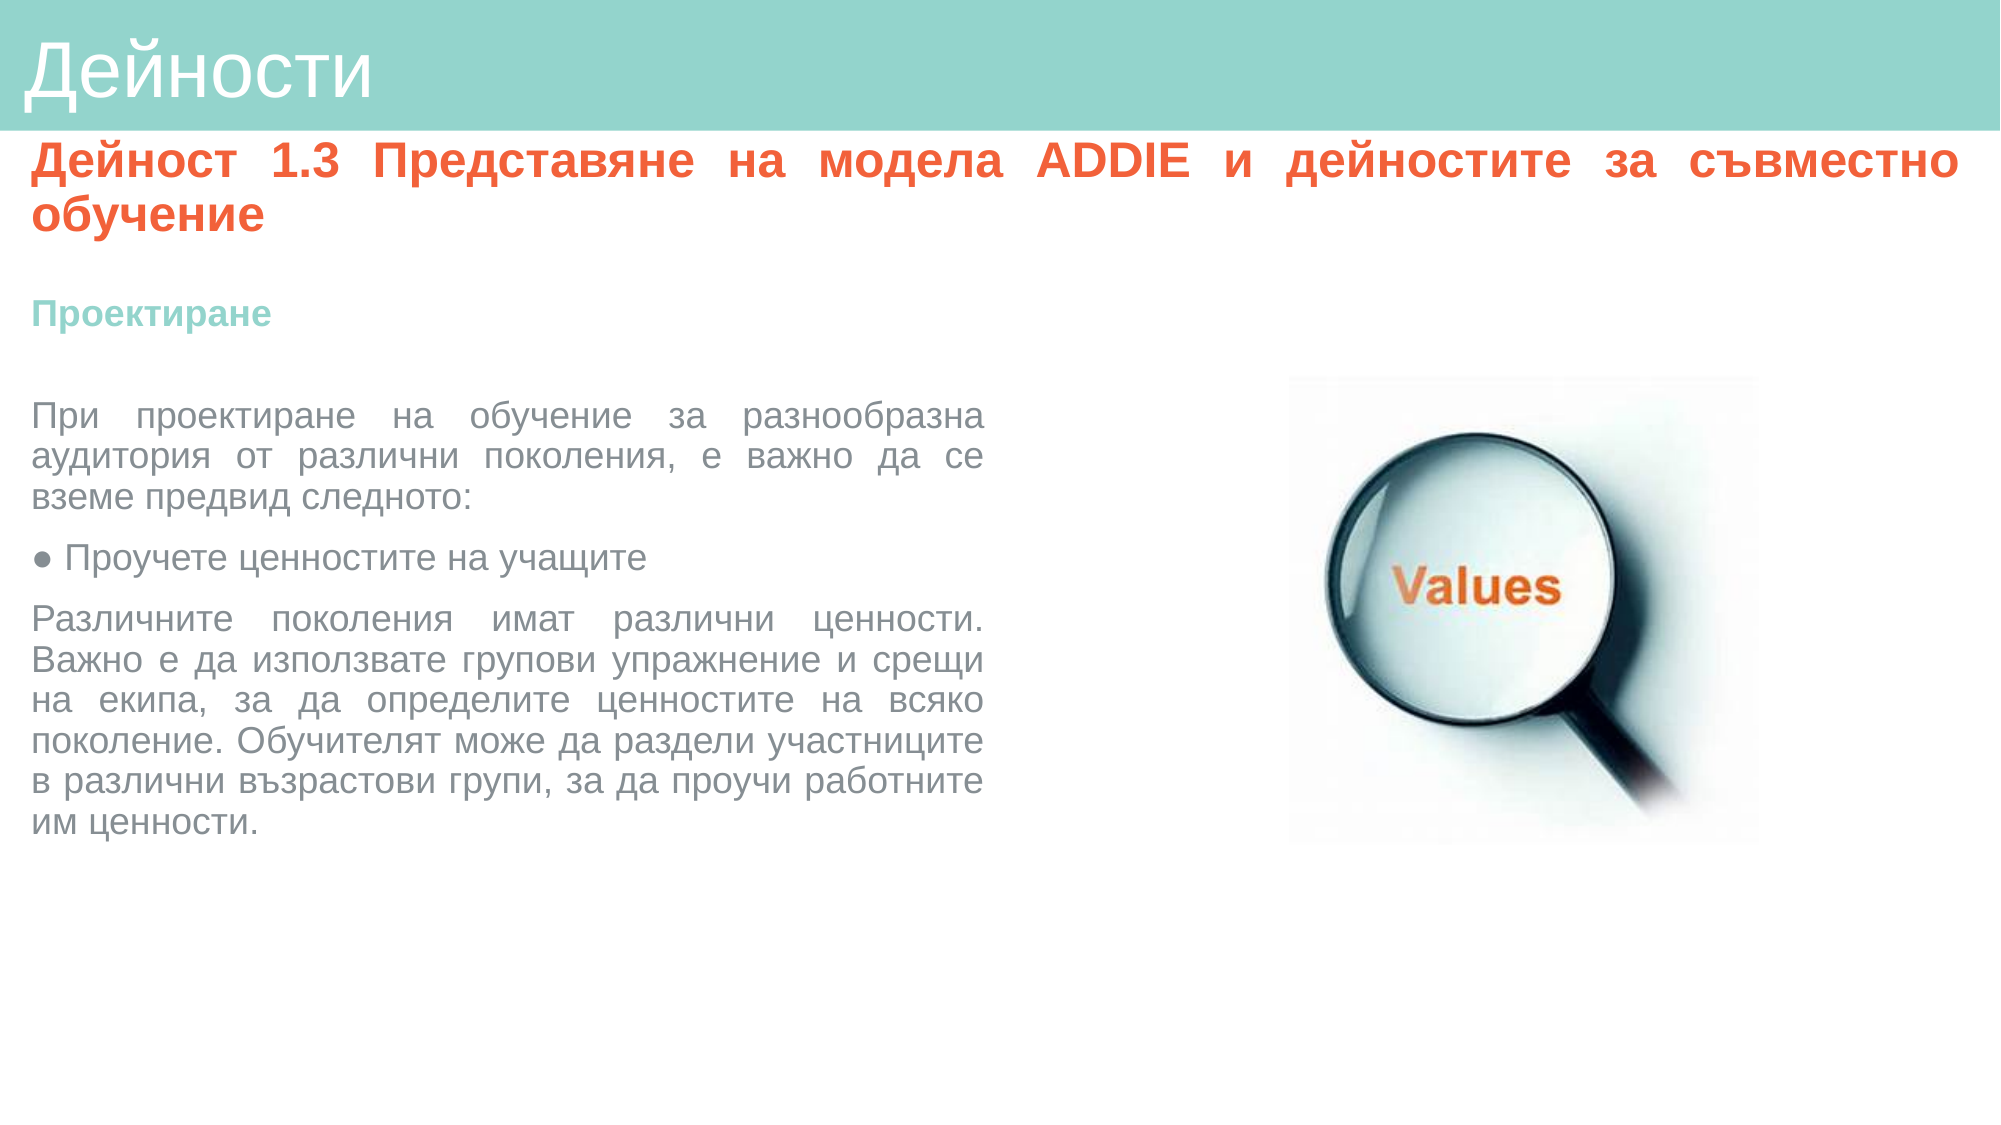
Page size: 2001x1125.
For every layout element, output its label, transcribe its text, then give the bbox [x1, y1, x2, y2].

list Проектиране При проектиране на обучение за разнообразна аудитория от различни поколения, е важно да се вземе предвид следното: ● Проучете ценностите на учащите Различните поколения имат различни ценности. Важно е да използвате групови упражнение и срещи на екипа, за да определите ценностите на всяко поколение. Обучителят може да раздели участниците в различни възрастови групи, за да проучи работните им ценности. [16, 286, 1000, 1125]
title Дейности [16, 13, 1976, 131]
list Дейност 1.3 Представяне на модела ADDIE и дейностите за съвместно обучение [16, 140, 1976, 231]
picture [1289, 375, 1759, 845]
